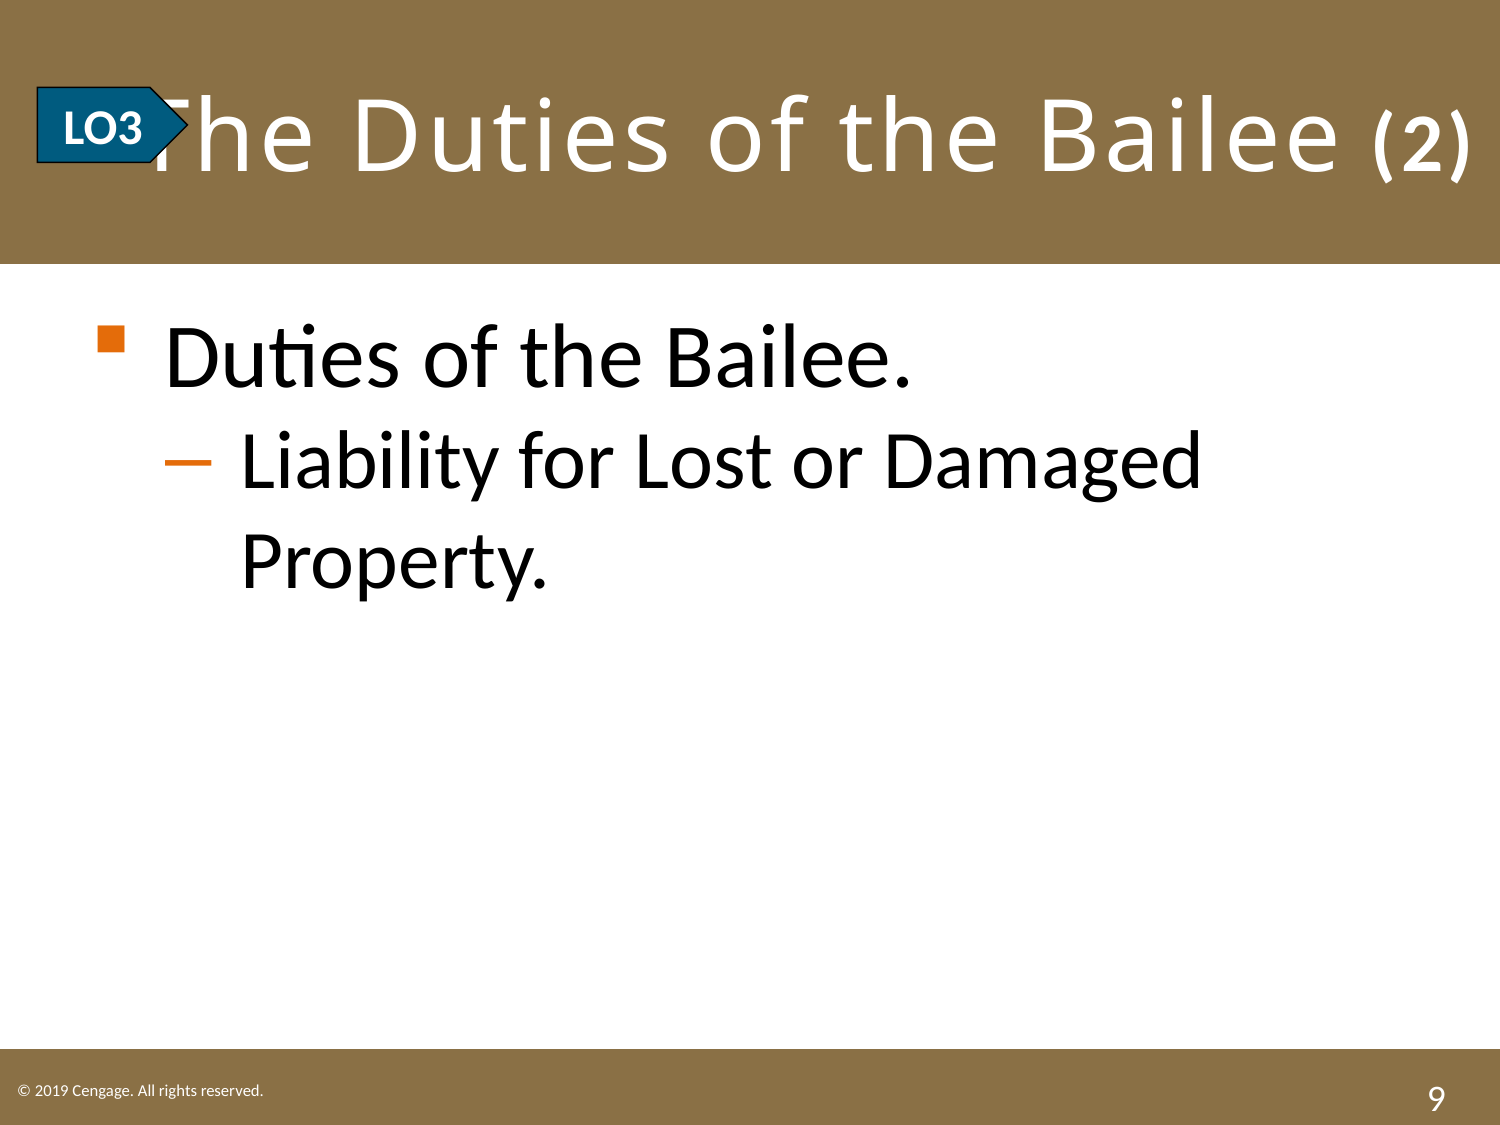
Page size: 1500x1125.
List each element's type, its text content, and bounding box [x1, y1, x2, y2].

slide_number 9 [1110, 1074, 1461, 1119]
list Duties of the Bailee. Liability for Lost or Damaged Property. [75, 287, 1475, 1075]
text_box LO3 [37, 87, 188, 163]
title LO3 The Duties of the Bailee (2) [0, 0, 1500, 264]
